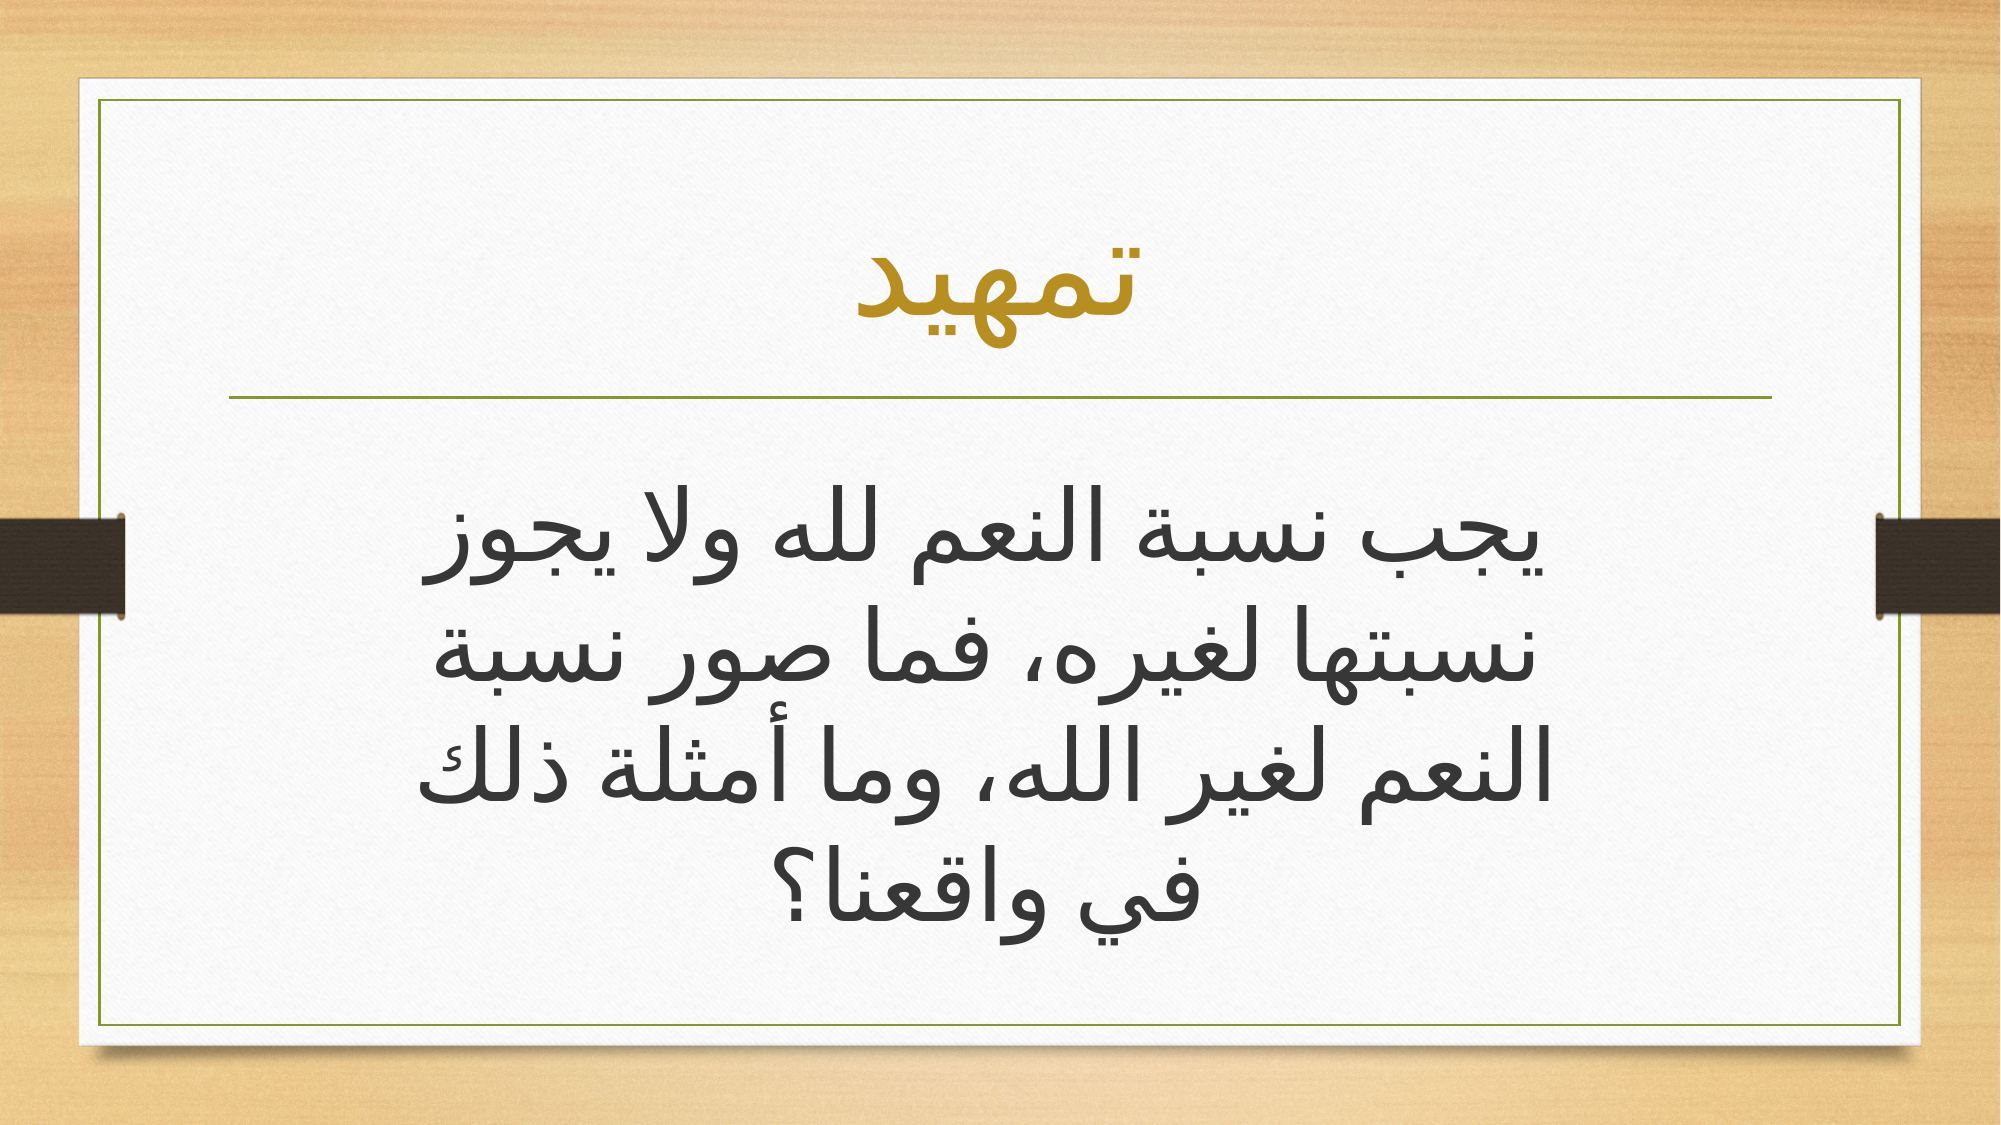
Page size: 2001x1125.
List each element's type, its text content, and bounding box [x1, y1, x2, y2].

picture [0, 0, 2001, 1125]
title تمهيد [210, 210, 1786, 476]
text_box يجب نسبة النعم لله ولا يجوز نسبتها لغيره، فما صور نسبة النعم لغير الله، وما أمثلة ذلك في واقعنا؟ [325, 454, 1649, 949]
